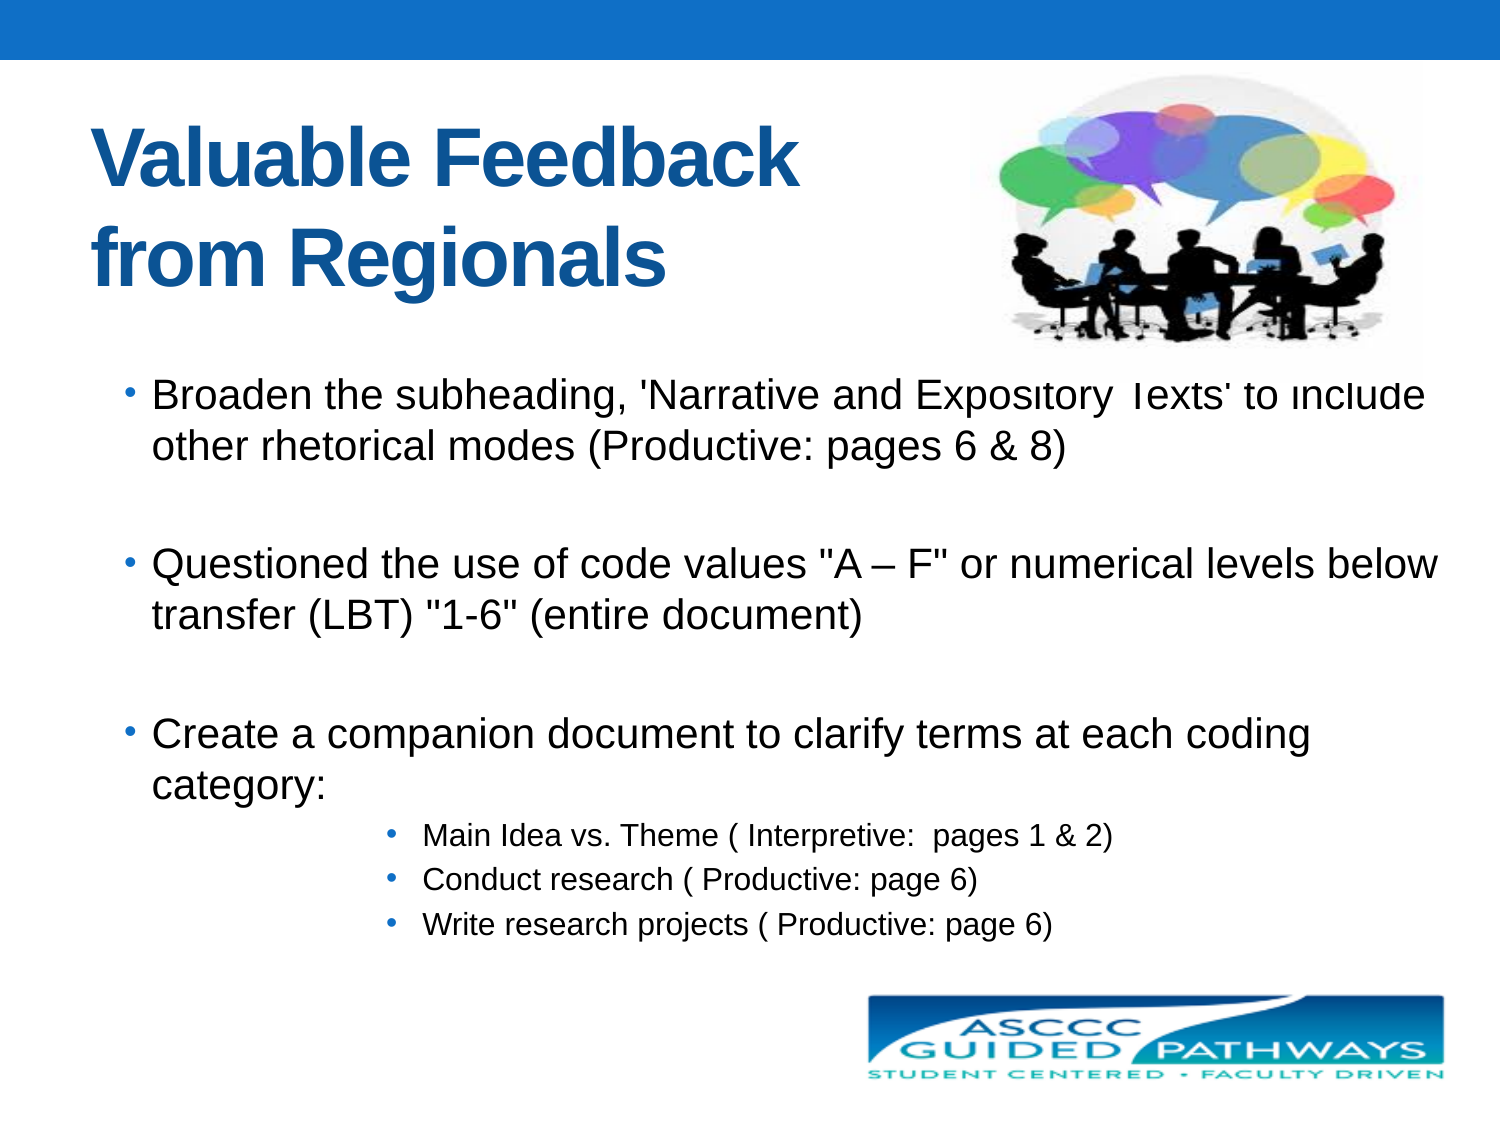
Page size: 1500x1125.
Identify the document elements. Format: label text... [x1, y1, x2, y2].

title Valuable Feedback from Regionals [75, 87, 967, 319]
picture [970, 61, 1426, 383]
list Broaden the subheading, 'Narrative and Expository Texts' to include other rhetorical modes (Productive: pages 6 & 8) Questioned the use of code values "A – F" or numerical levels below transfer (LBT) "1-6" (entire document) Create a companion document to clarify terms at each coding category: Main Idea vs. Theme ( Interpretive: pages 1 & 2) Conduct research ( Productive: page 6) Write research projects ( Productive: page 6) [112, 361, 1463, 954]
picture [836, 982, 1477, 1093]
